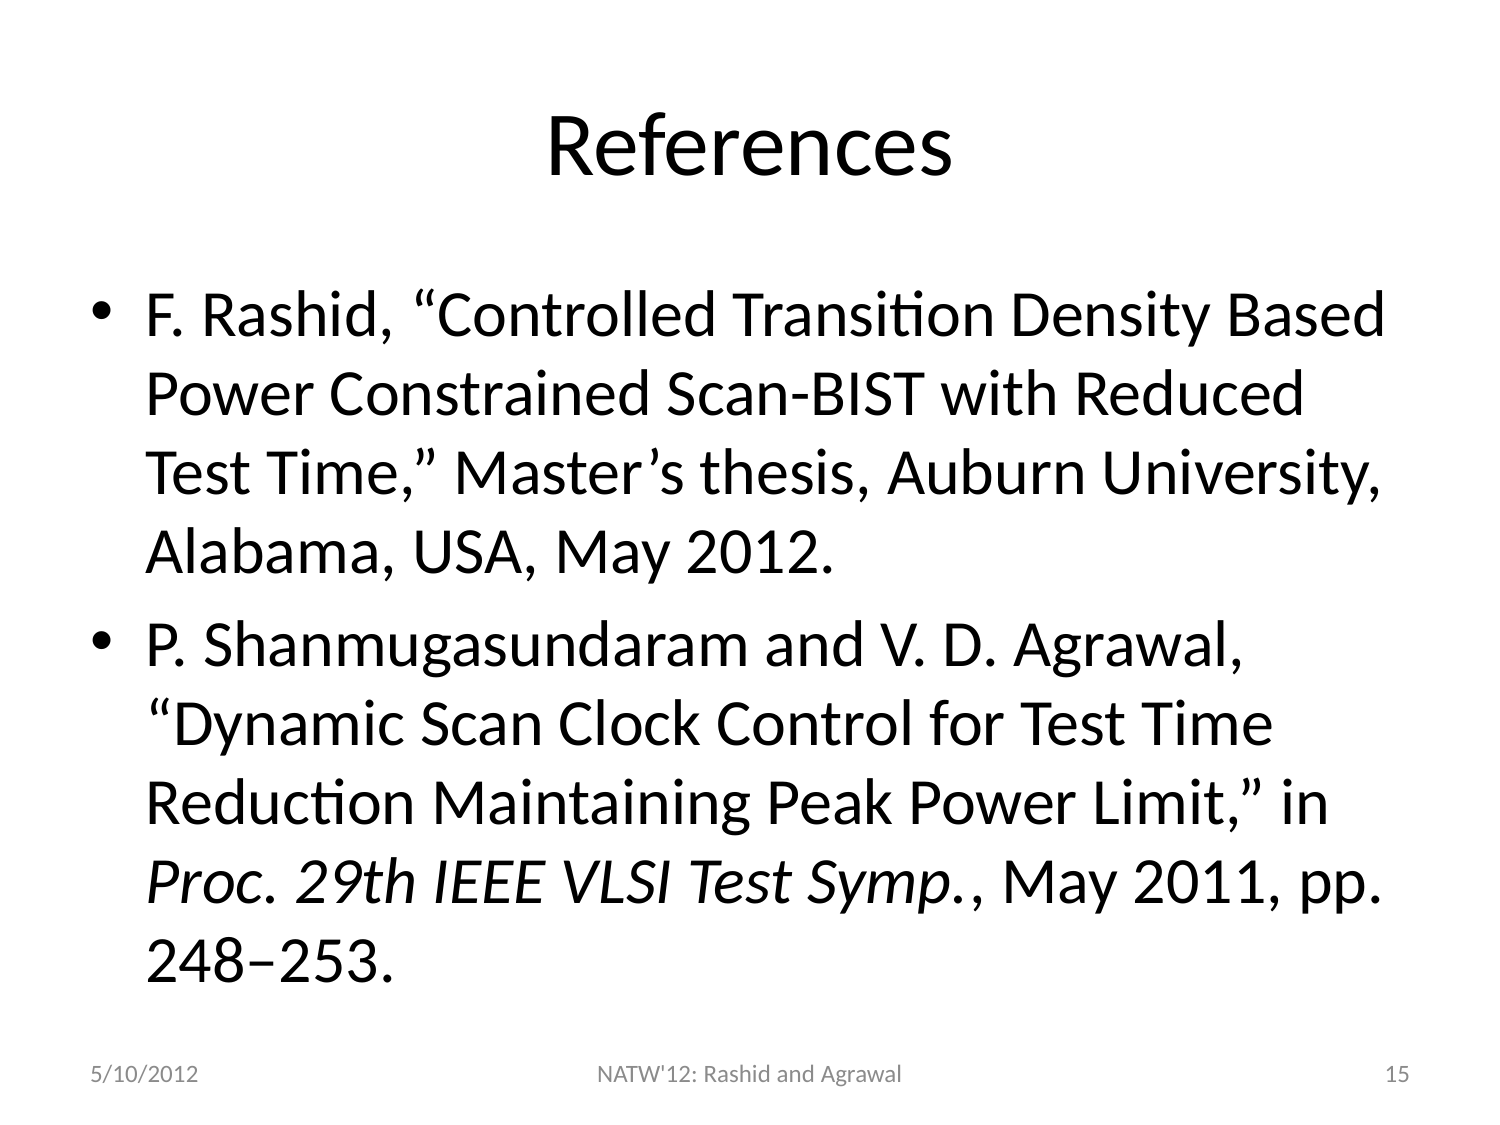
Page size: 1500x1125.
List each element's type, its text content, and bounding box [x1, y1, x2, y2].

title References [75, 45, 1425, 233]
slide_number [75, 1042, 425, 1103]
footer NATW'12: Rashid and Agrawal [512, 1042, 988, 1103]
list F. Rashid, “Controlled Transition Density Based Power Constrained Scan-BIST with Reduced Test Time,” Master’s thesis, Auburn University, Alabama, USA, May 2012. P. Shanmugasundaram and V. D. Agrawal, “Dynamic Scan Clock Control for Test Time Reduction Maintaining Peak Power Limit,” in Proc. 29th IEEE VLSI Test Symp., May 2011, pp. 248–253. [75, 262, 1425, 1005]
slide_number 15 [1074, 1042, 1425, 1103]
